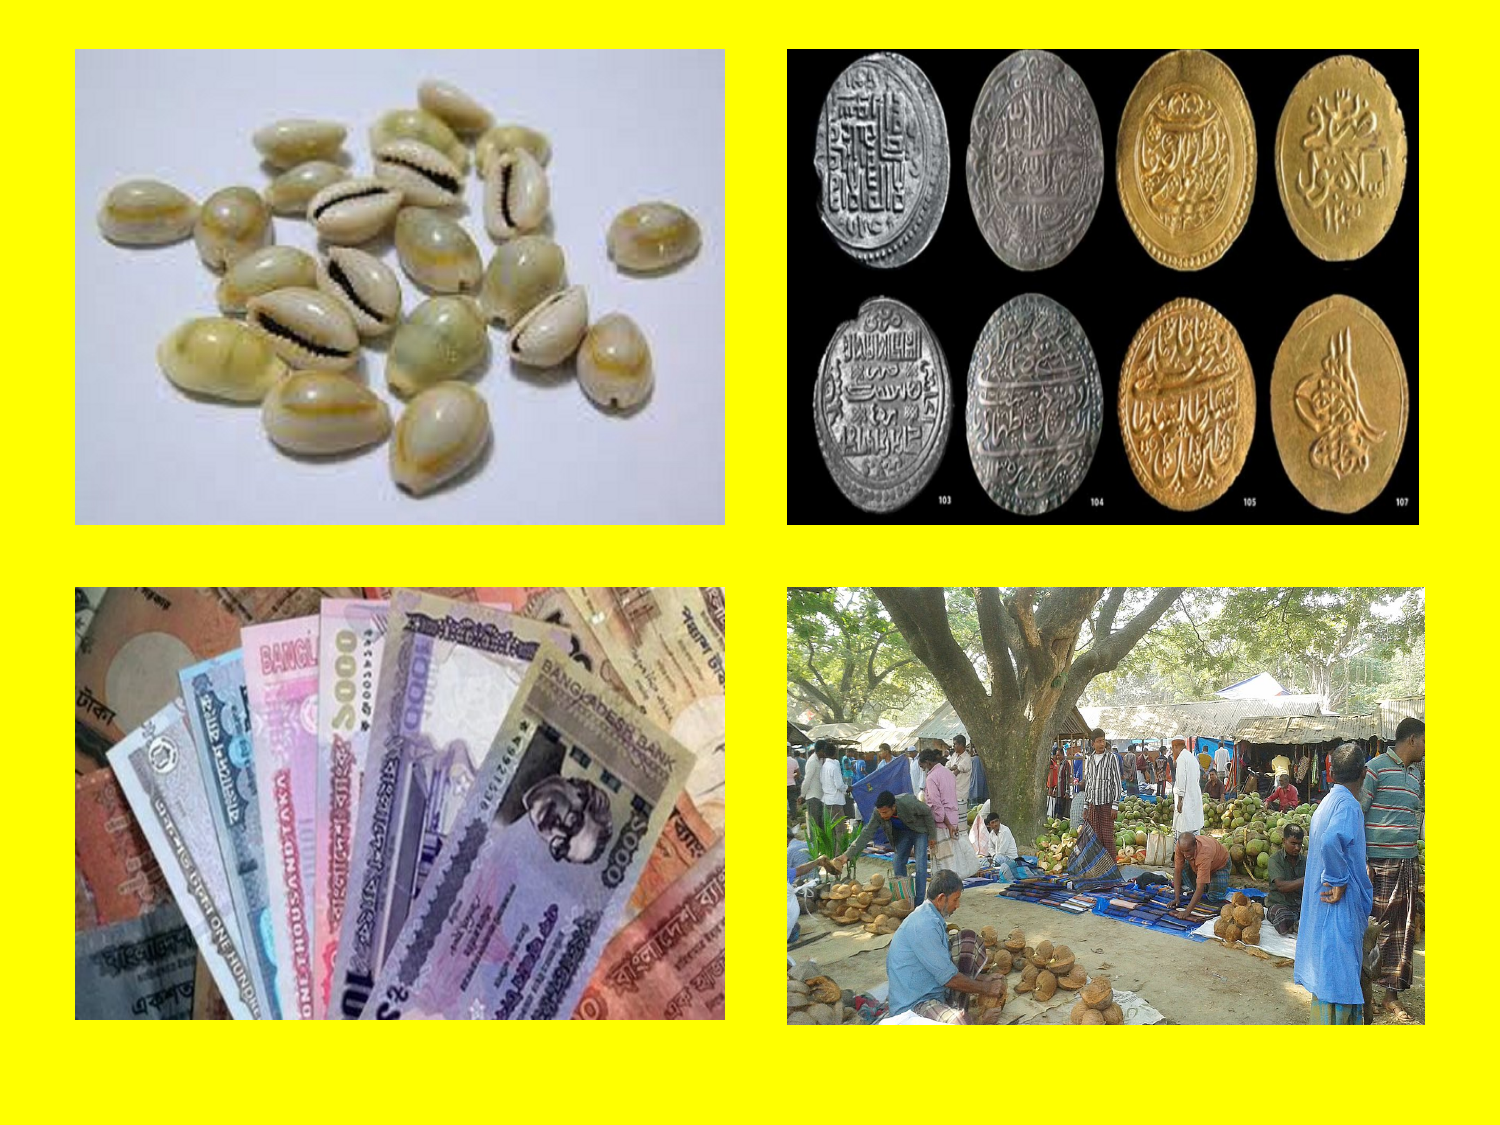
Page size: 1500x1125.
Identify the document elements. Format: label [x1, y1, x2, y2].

picture [787, 49, 1419, 526]
picture [787, 587, 1426, 1026]
picture [74, 587, 726, 1020]
picture [74, 49, 726, 526]
